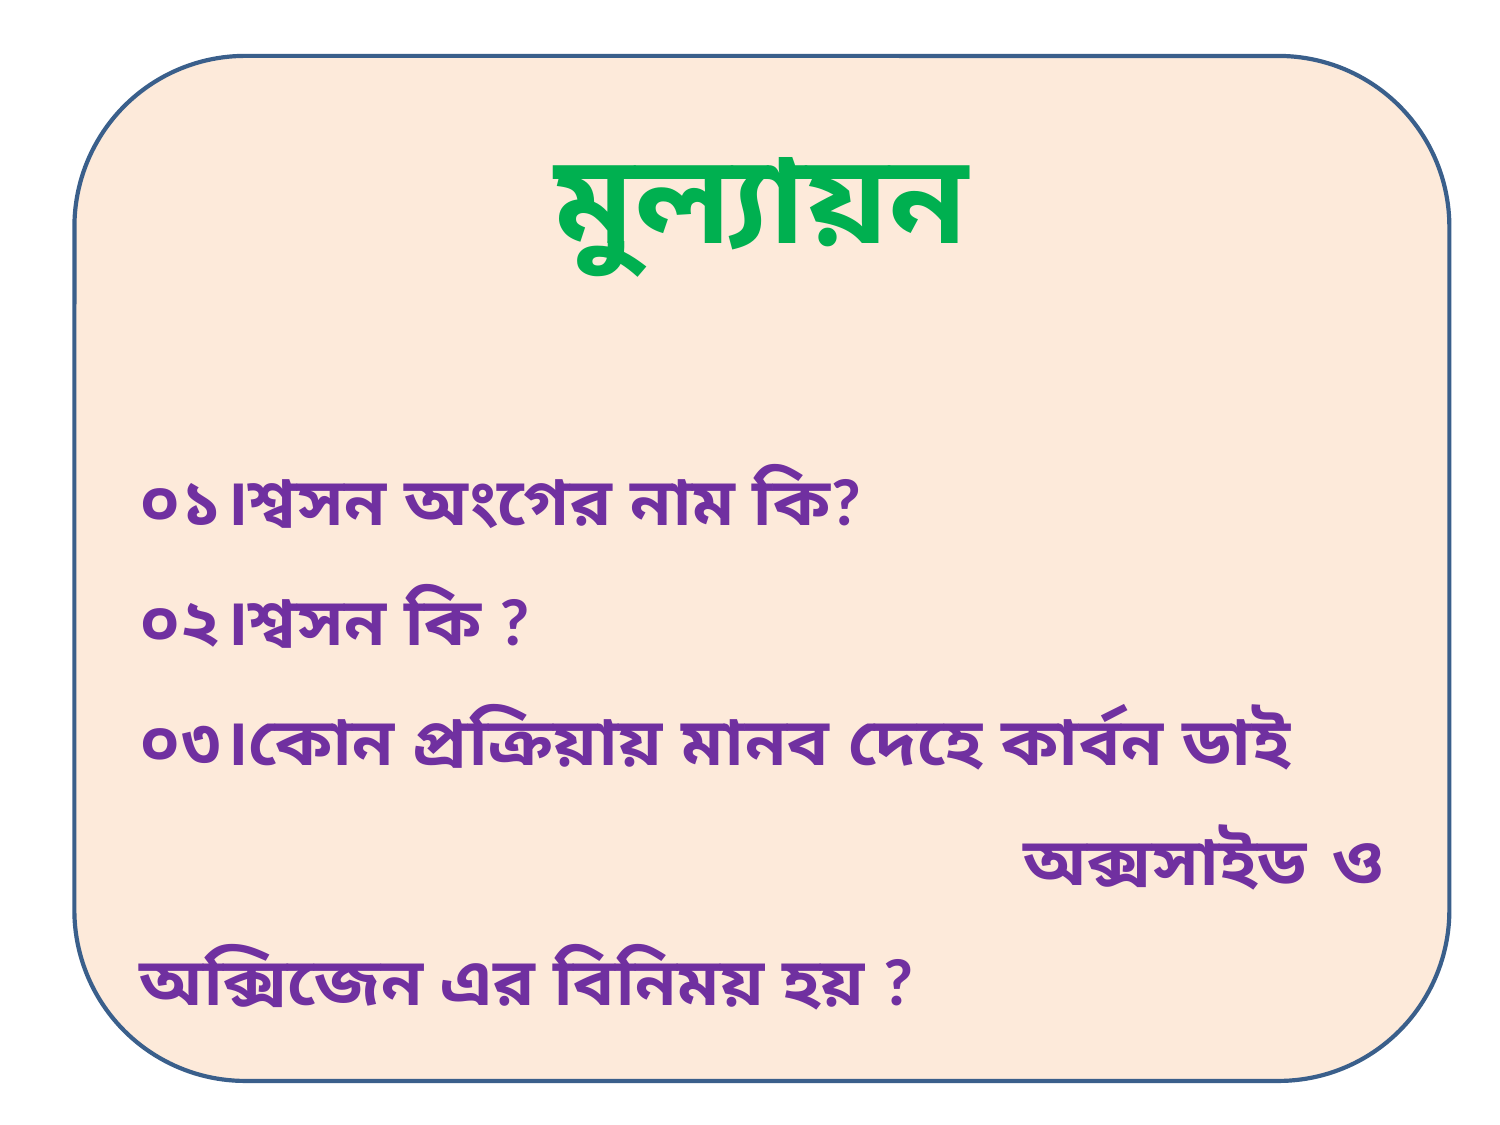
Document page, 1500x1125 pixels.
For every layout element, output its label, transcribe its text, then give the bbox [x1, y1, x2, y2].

text_box মুল্যায়ন ০১।শ্বসন অংগের নাম কি? ০২।শ্বসন কি ? ০৩।কোন প্রক্রিয়ায় মানব দেহে কার্বন ডাই অক্সসাইড ও অক্সিজেন এর বিনিময় হয় ? [72, 53, 1452, 1084]
